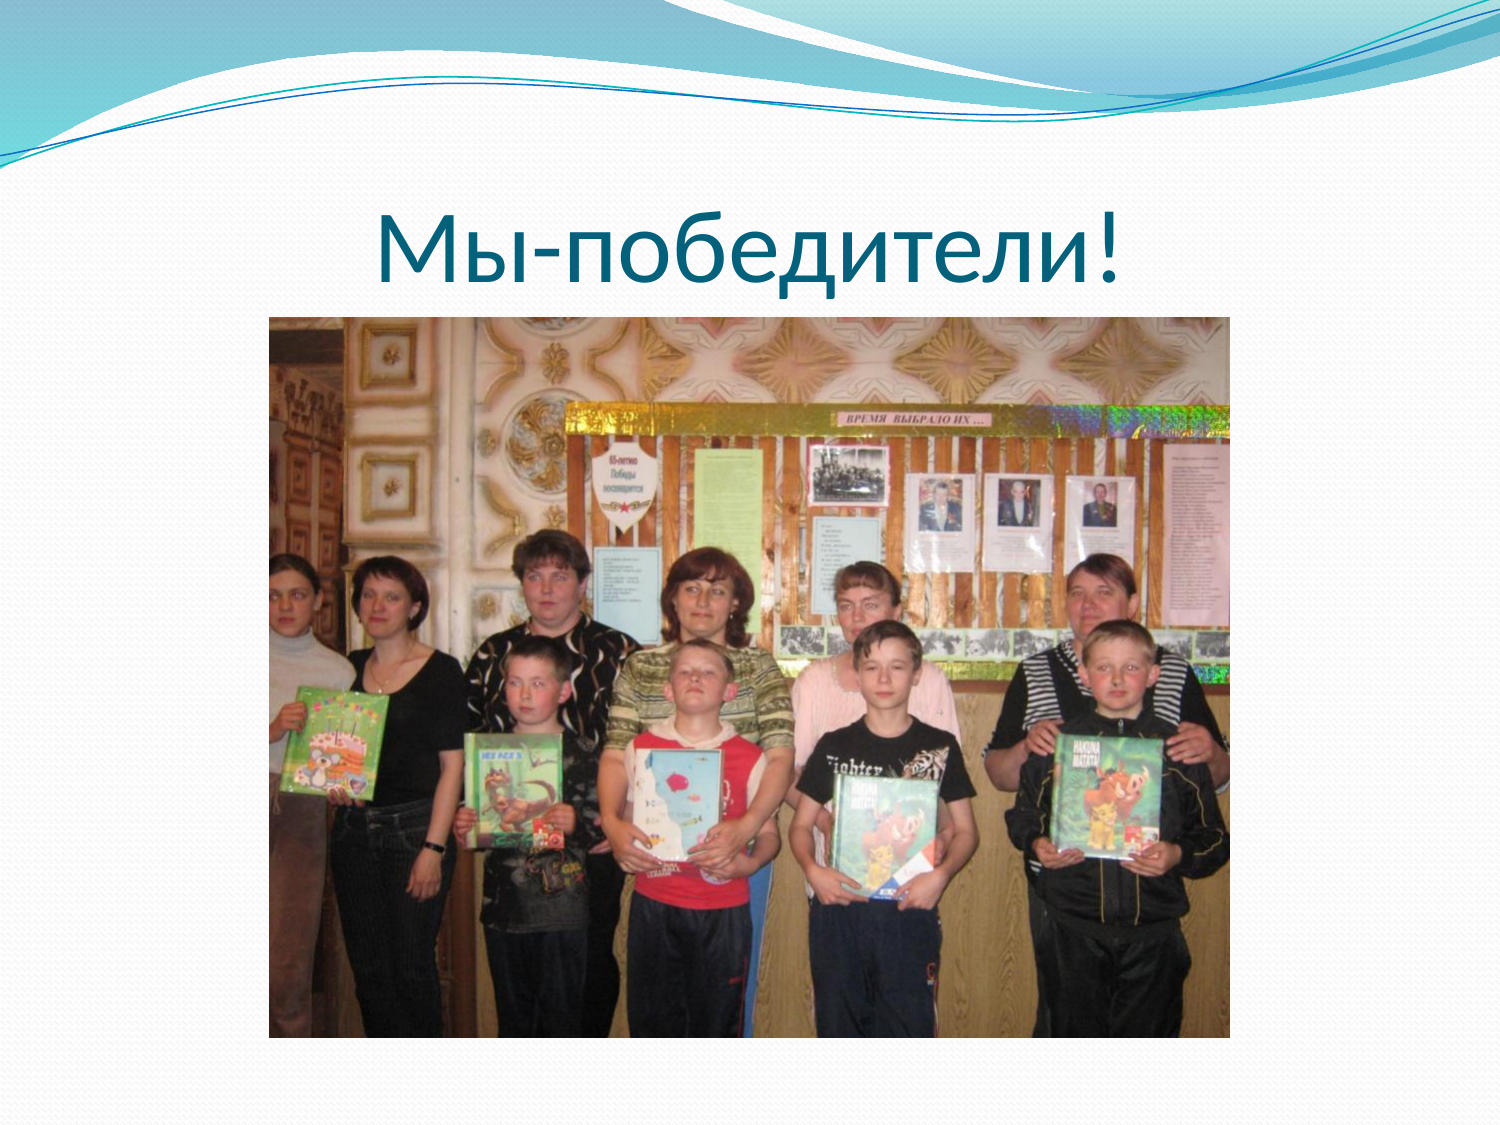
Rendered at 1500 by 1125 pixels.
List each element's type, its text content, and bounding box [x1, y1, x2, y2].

title Мы-победители! [75, 115, 1425, 303]
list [269, 317, 1231, 1038]
